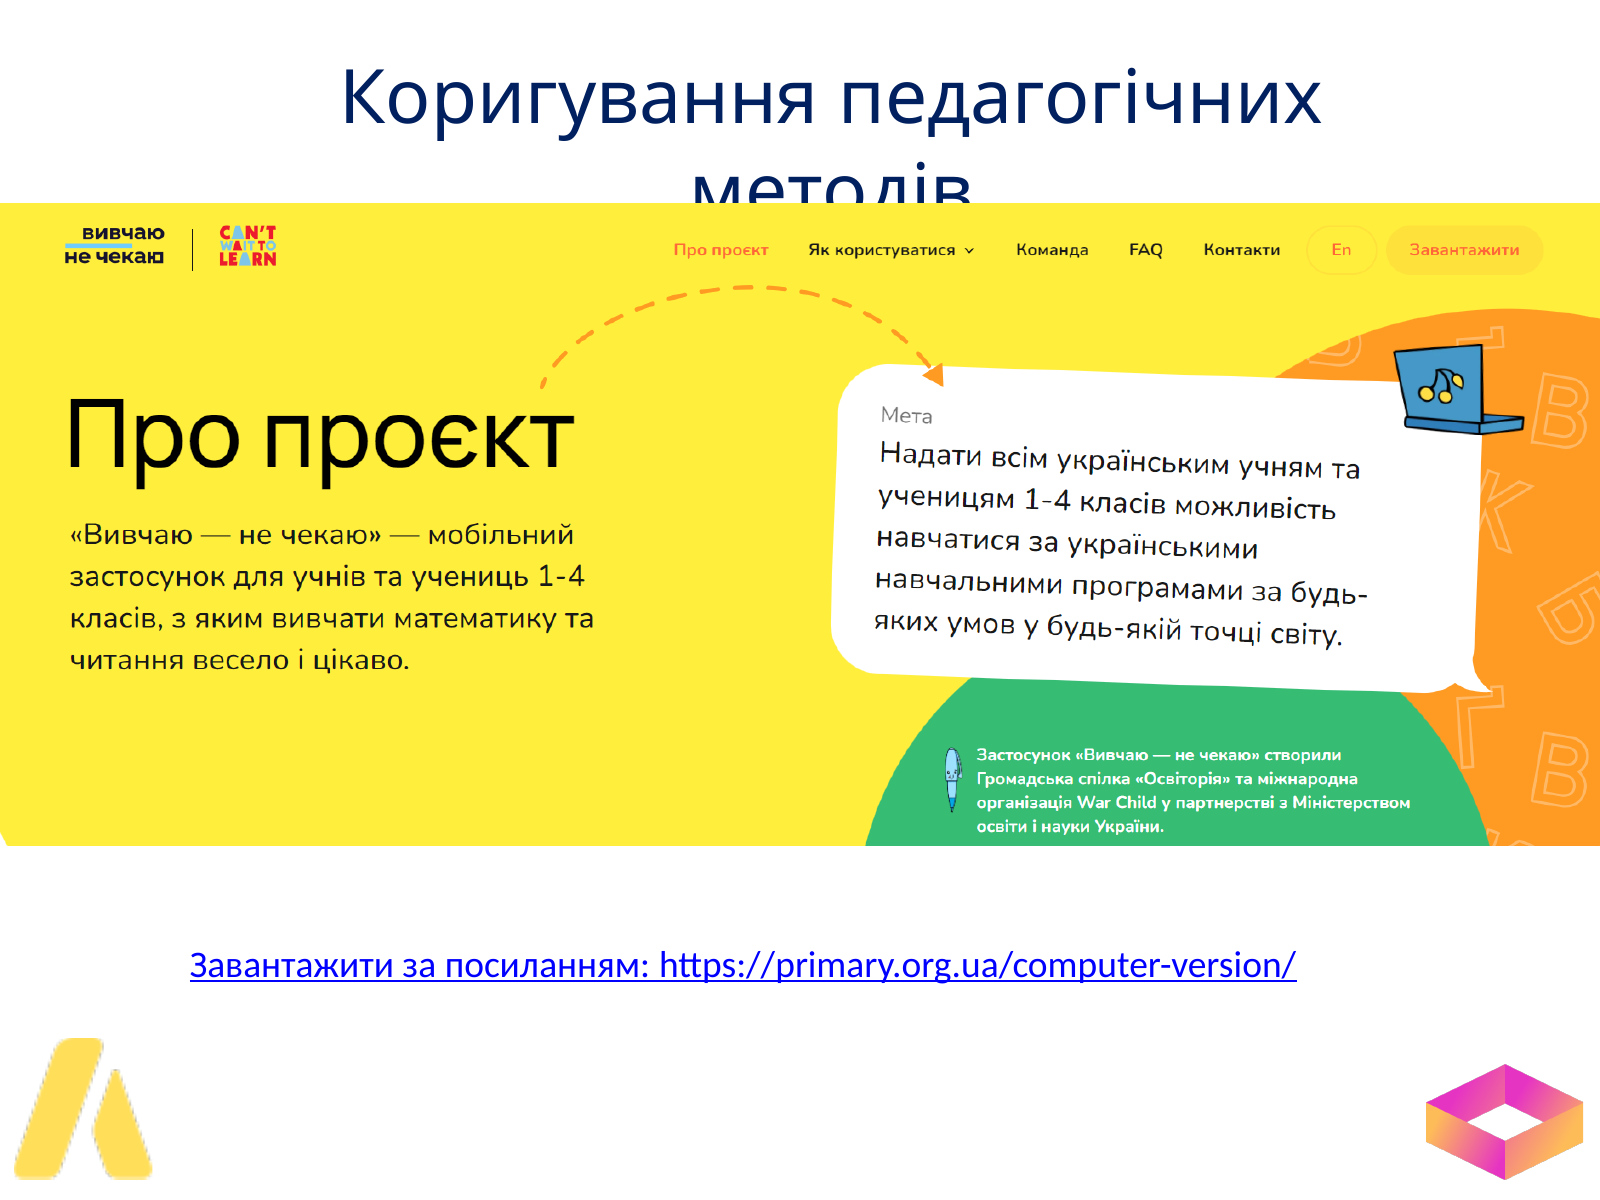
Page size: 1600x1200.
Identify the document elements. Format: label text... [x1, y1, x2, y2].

text_box [1426, 1064, 1584, 1180]
picture [0, 203, 1600, 846]
text_box Коригування педагогічних методів [199, 45, 1464, 200]
text_box [14, 1038, 153, 1180]
text_box Завантажити за посиланням: https://primary.org.ua/computer-version/ [174, 932, 1377, 1038]
